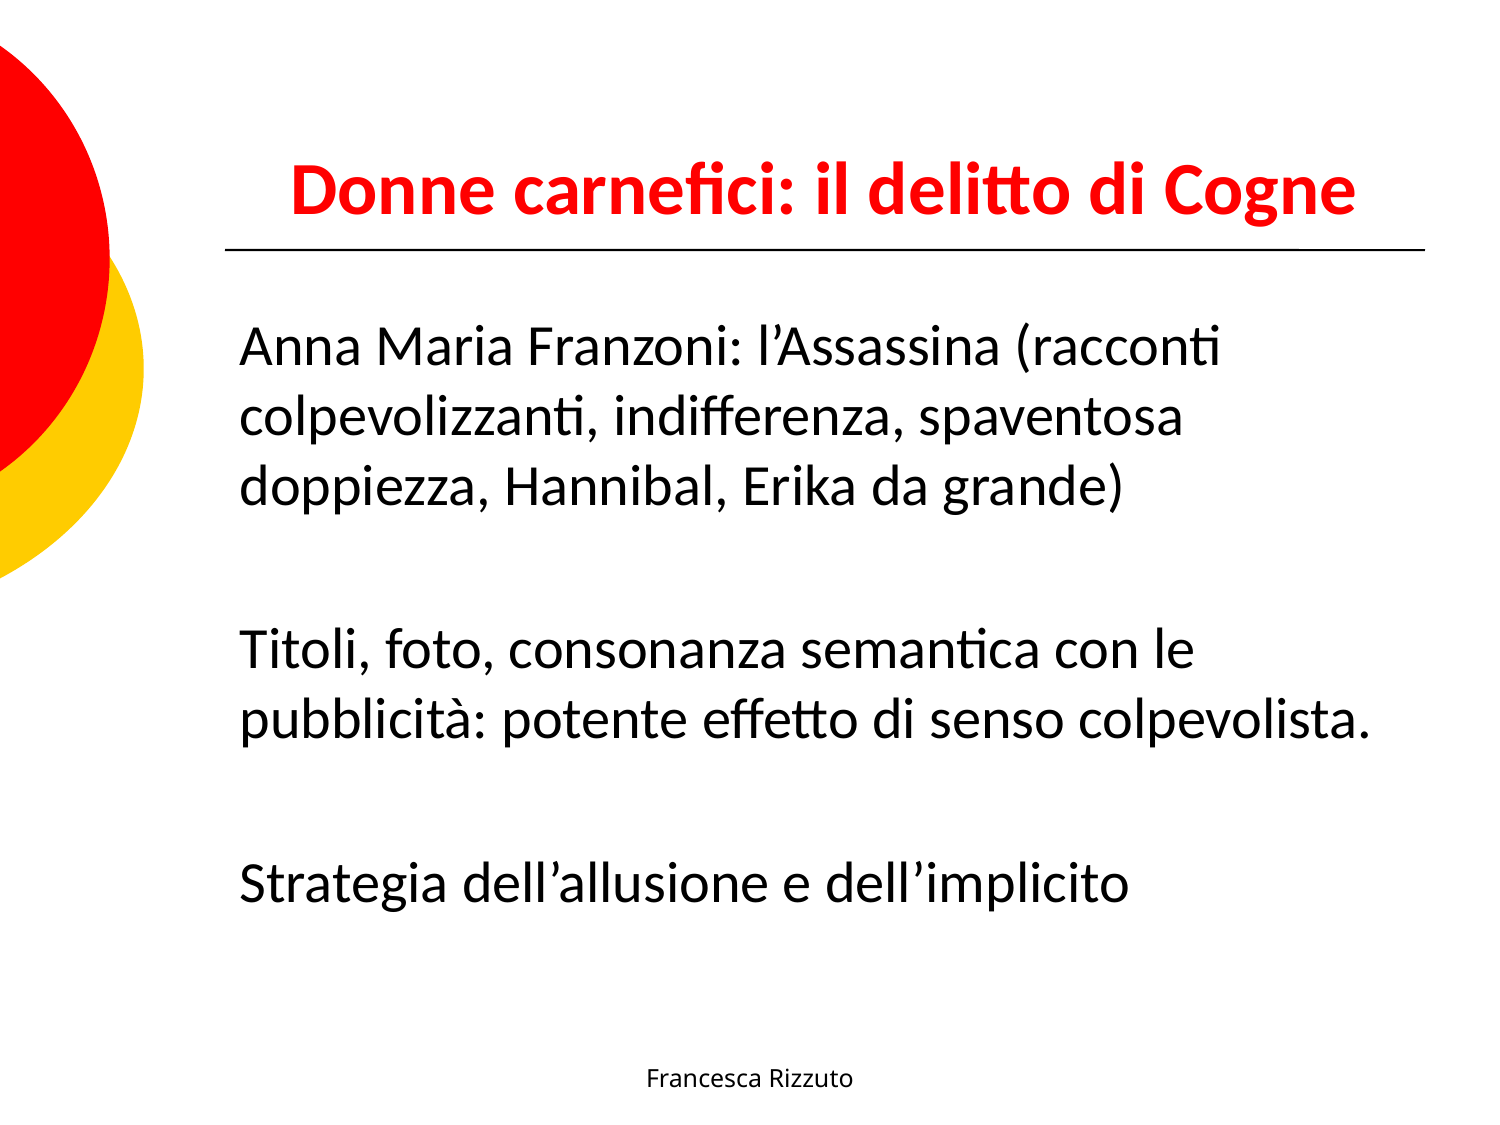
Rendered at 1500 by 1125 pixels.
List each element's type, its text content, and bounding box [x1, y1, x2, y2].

title Donne carnefici: il delitto di Cogne [224, 49, 1425, 238]
footer Francesca Rizzuto [512, 1026, 988, 1100]
list Anna Maria Franzoni: l’Assassina (racconti colpevolizzanti, indifferenza, spaventosa doppiezza, Hannibal, Erika da grande) Titoli, foto, consonanza semantica con le pubblicità: potente effetto di senso colpevolista. Strategia dell’allusione e dell’implicito [224, 299, 1425, 1026]
